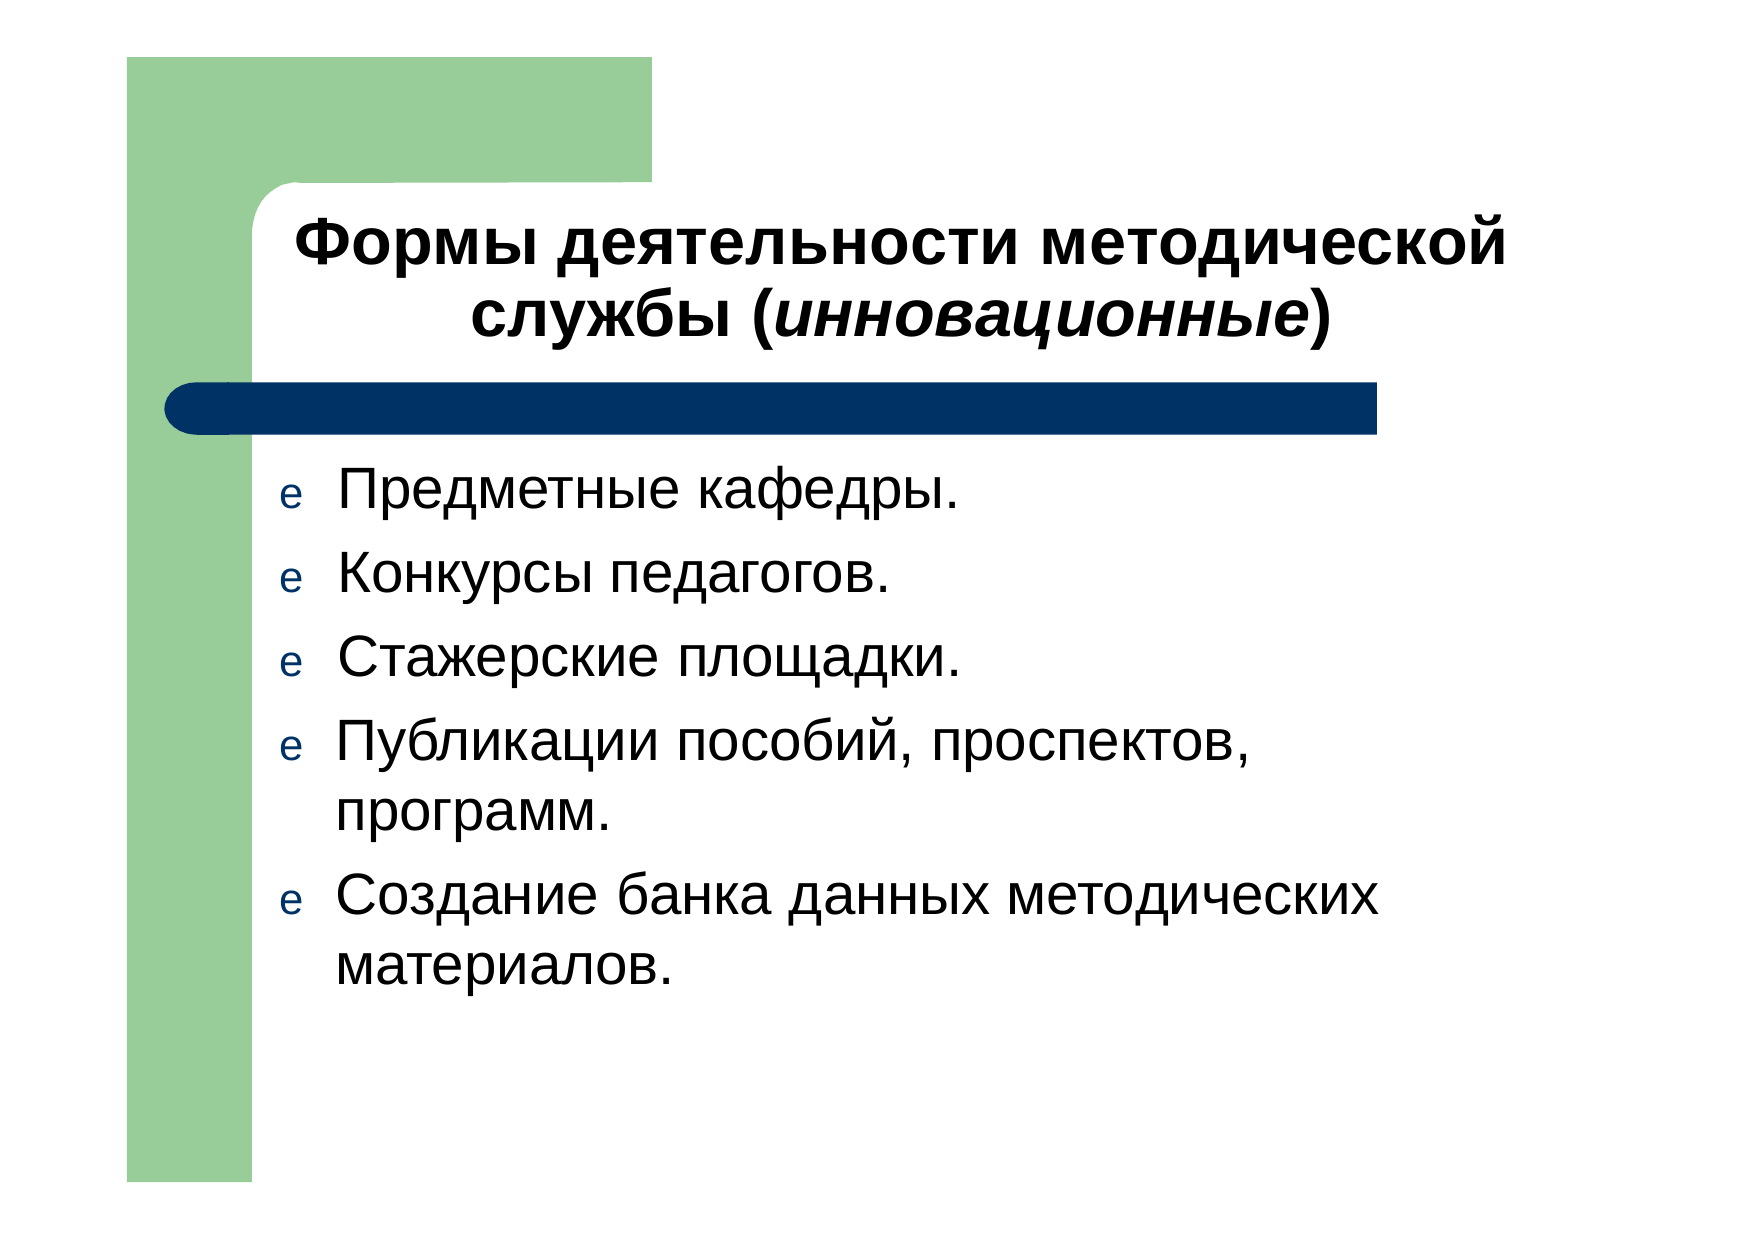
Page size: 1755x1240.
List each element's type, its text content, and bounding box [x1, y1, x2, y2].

text_box [230, 382, 1377, 435]
text_box [164, 382, 230, 435]
text_box e Предметные кафедры. e Конкурсы педагогов. e Стажерские площадки. e Публикации пособий, проспектов, программ. e Создание банка данных методических материалов. [277, 450, 1388, 999]
title Формы деятельности методической службы (инновационные) [238, 187, 1516, 350]
